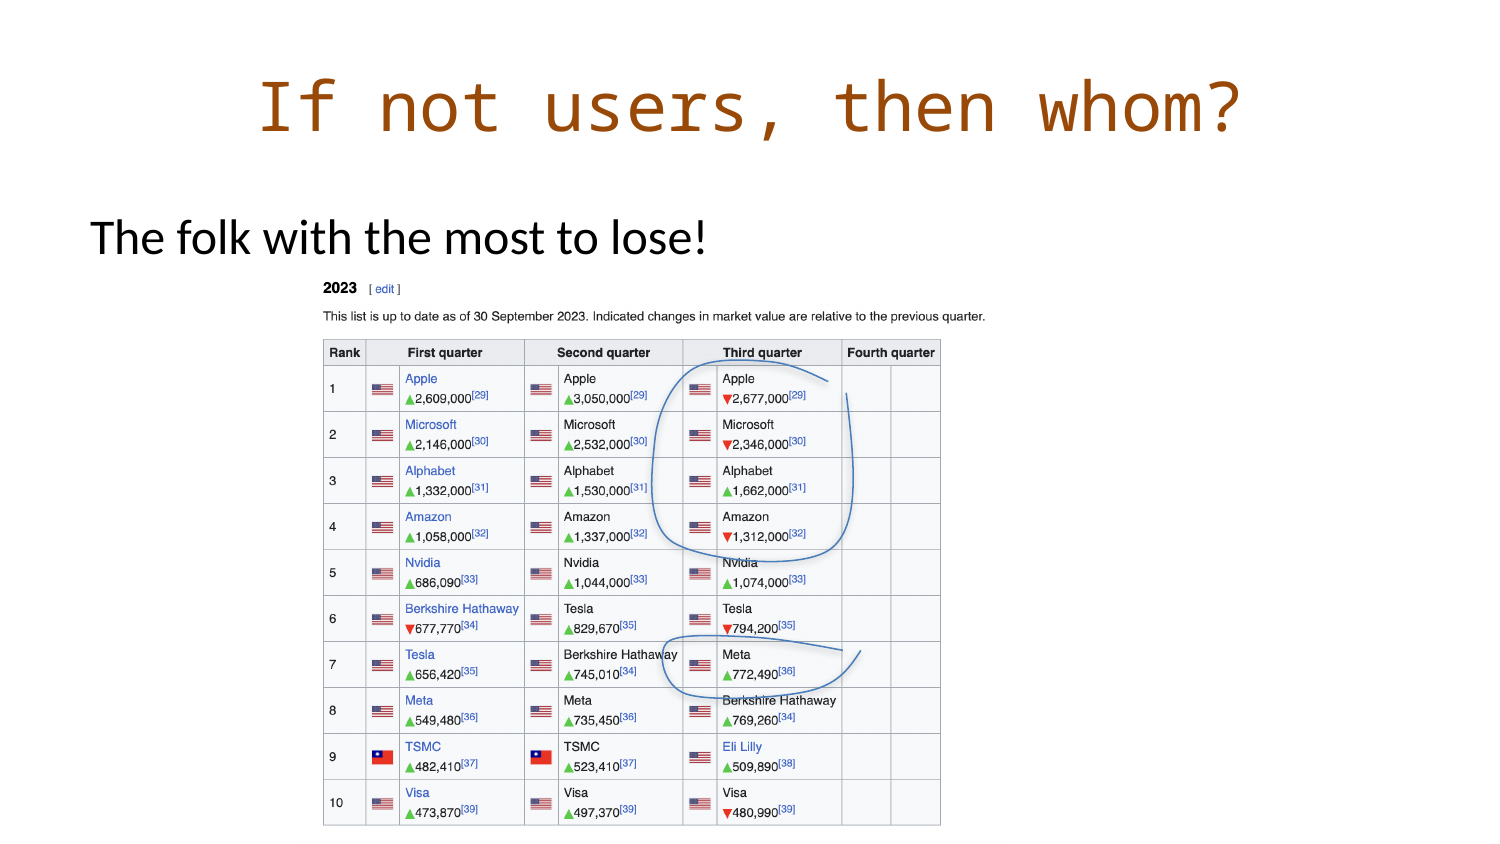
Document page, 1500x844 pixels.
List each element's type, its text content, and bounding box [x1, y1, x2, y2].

title If not users, then whom? [75, 33, 1425, 175]
list The folk with the most to lose! [75, 196, 1425, 754]
picture [302, 265, 1006, 844]
